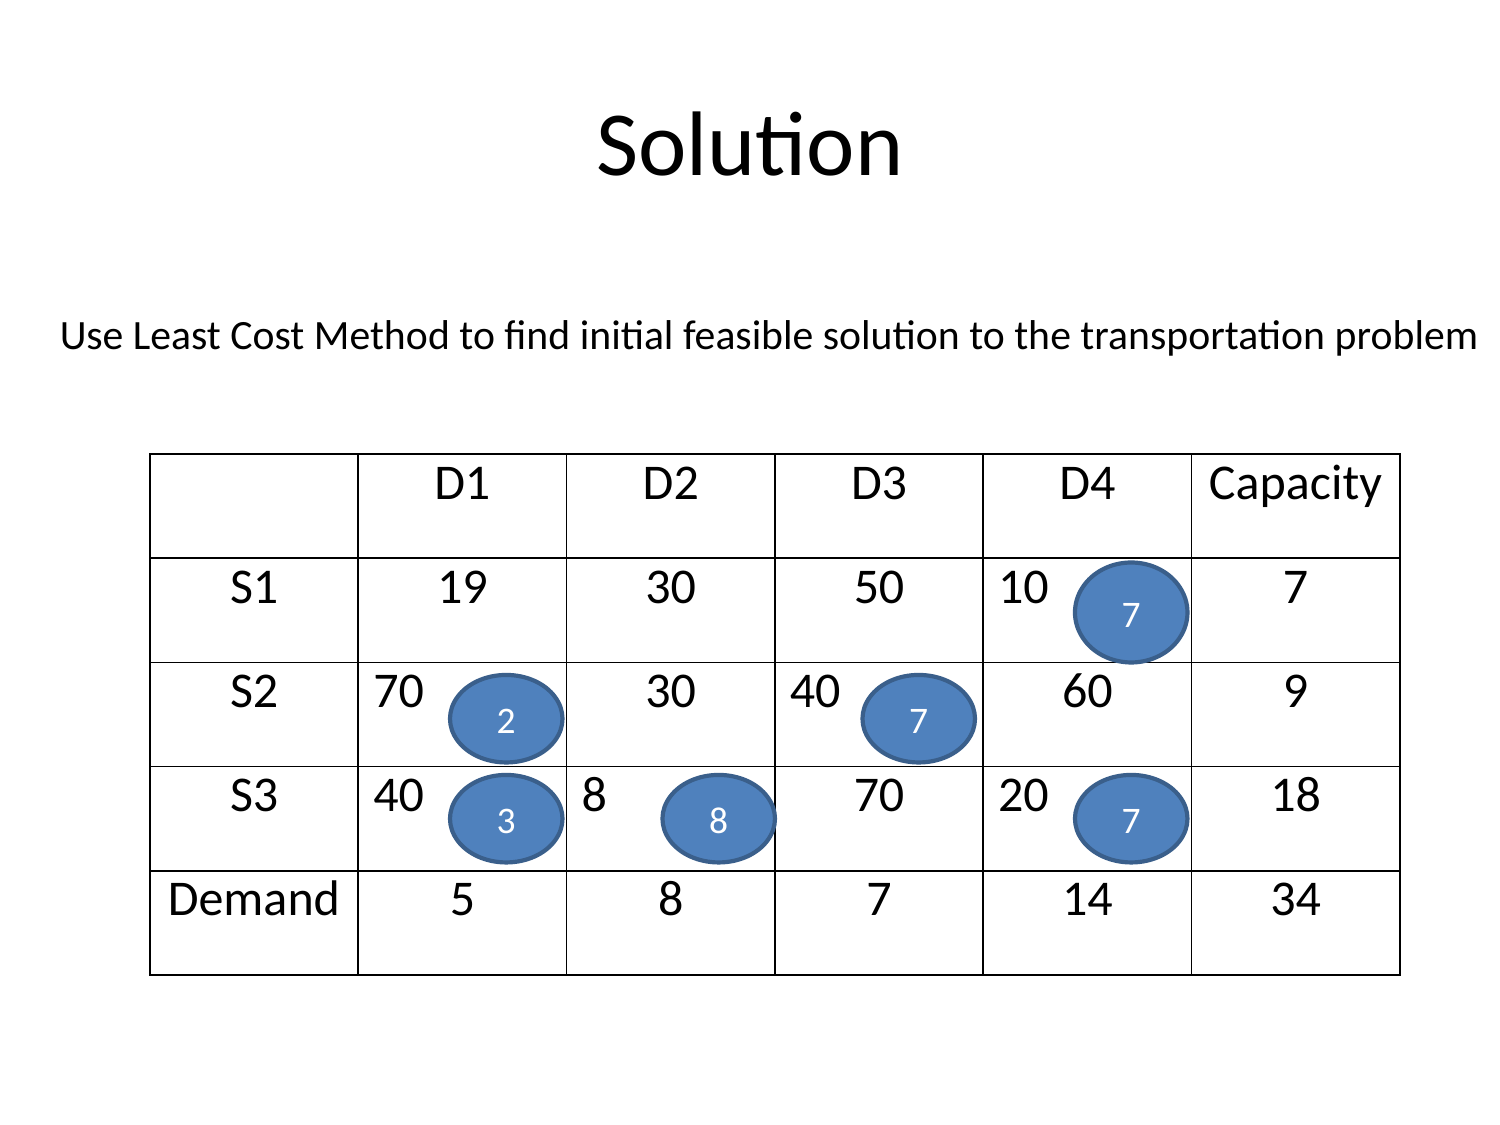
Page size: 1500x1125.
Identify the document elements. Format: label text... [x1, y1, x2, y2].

table_cell 14 [984, 872, 1191, 974]
table_header D4 [984, 455, 1191, 557]
table_header [151, 455, 357, 557]
text_box 7 [860, 672, 978, 765]
table_header D1 [359, 455, 566, 557]
table_cell 19 [359, 559, 566, 662]
table_header D2 [567, 455, 774, 557]
table_cell Demand [151, 872, 357, 974]
table_cell S2 [151, 663, 357, 766]
table_cell S1 [151, 559, 357, 662]
table_cell 70 [359, 663, 566, 766]
table_cell 5 [359, 872, 566, 974]
table_cell 30 [567, 559, 774, 662]
table_cell 30 [567, 663, 774, 766]
text_box 2 [447, 672, 565, 765]
text_box 7 [1072, 560, 1190, 665]
table_cell 20 [984, 767, 1191, 870]
table_cell 70 [776, 767, 982, 870]
table_cell 50 [776, 559, 982, 662]
table_header Capacity [1192, 455, 1399, 557]
table_cell 7 [1192, 559, 1399, 662]
table_cell 40 [359, 767, 566, 870]
text_box Use Least Cost Method to find initial feasible solution to the transportation problem [45, 299, 1495, 365]
table_cell 8 [567, 872, 774, 974]
table_cell S3 [151, 767, 357, 870]
table_cell 60 [984, 663, 1191, 766]
text_box 7 [1072, 772, 1190, 865]
table_cell 10 [984, 559, 1191, 662]
table_header D3 [776, 455, 982, 557]
text_box 8 [660, 772, 778, 865]
text_box 3 [447, 772, 565, 865]
table_cell 8 [567, 767, 774, 870]
table_cell 7 [776, 872, 982, 974]
table_cell 40 [776, 663, 982, 766]
table_cell 9 [1192, 663, 1399, 766]
title Solution [75, 45, 1425, 233]
table_cell 18 [1192, 767, 1399, 870]
table_cell 34 [1192, 872, 1399, 974]
